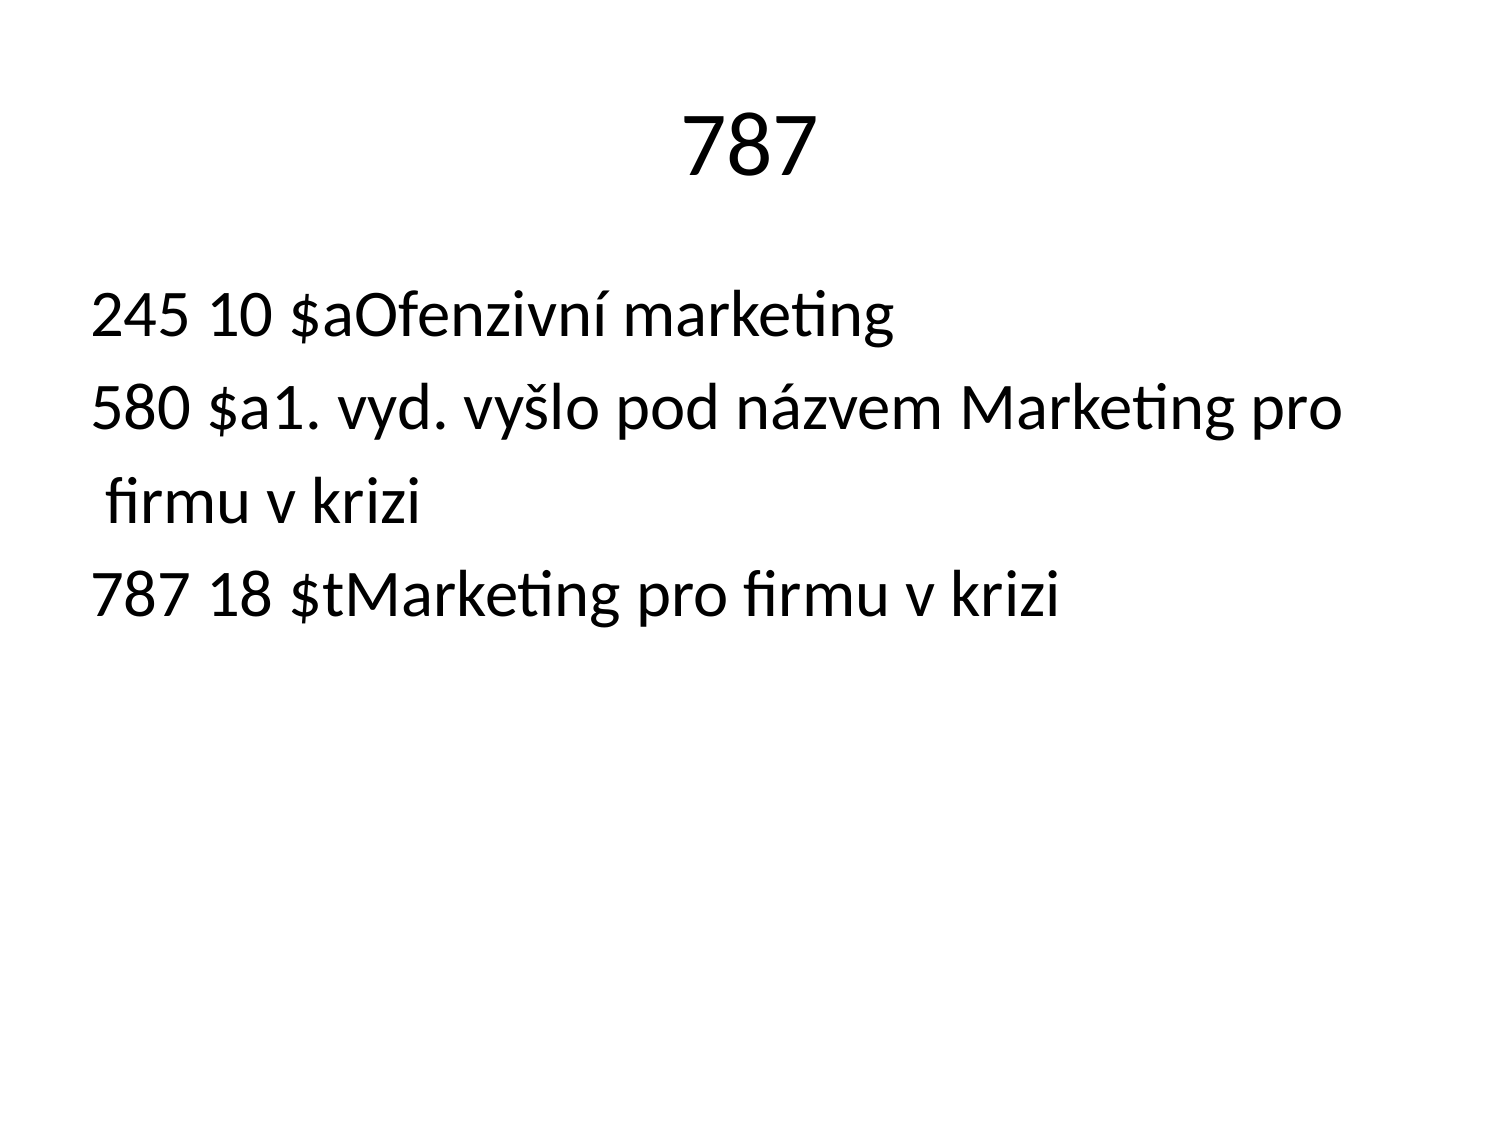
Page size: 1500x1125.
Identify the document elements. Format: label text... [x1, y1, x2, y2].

title 787 [75, 45, 1425, 233]
list 245 10 $aOfenzivní marketing 580 $a1. vyd. vyšlo pod názvem Marketing pro firmu v krizi 787 18 $tMarketing pro firmu v krizi [75, 262, 1425, 1005]
